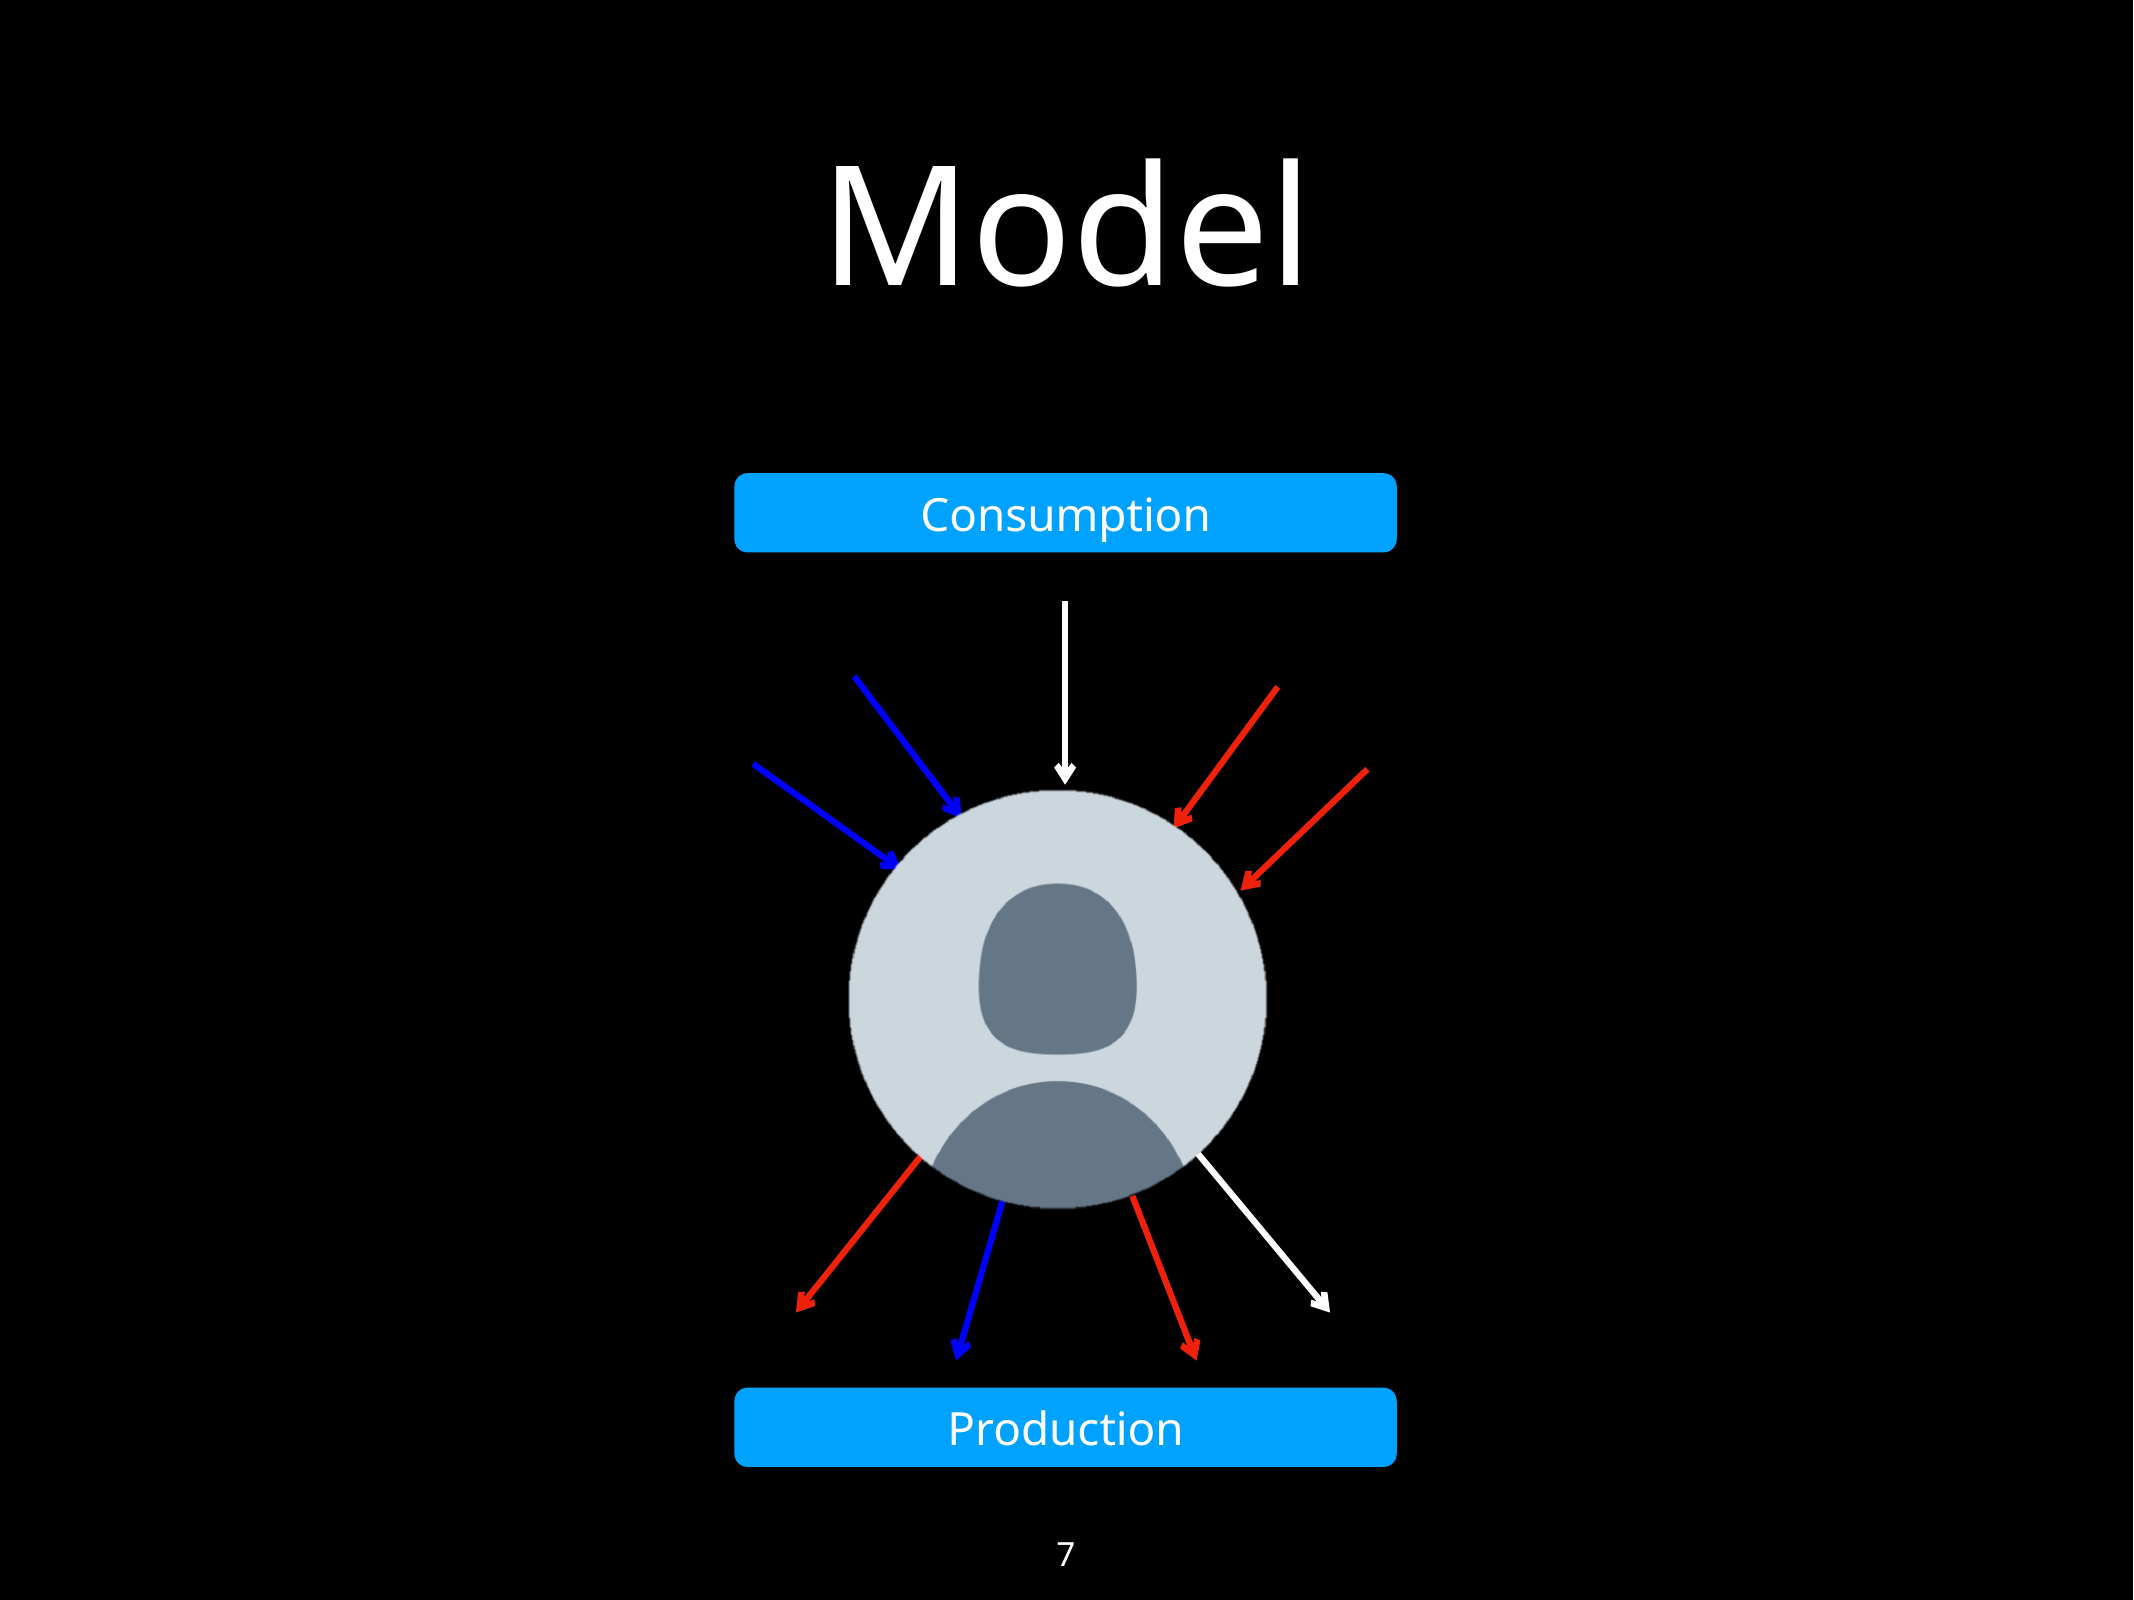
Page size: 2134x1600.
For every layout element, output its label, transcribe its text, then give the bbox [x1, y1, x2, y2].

slide_number 7 [1037, 1524, 1095, 1579]
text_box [795, 1149, 927, 1313]
text_box Consumption [734, 473, 1397, 553]
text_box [1132, 1231, 1197, 1361]
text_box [853, 675, 962, 763]
picture [835, 763, 1285, 1231]
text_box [1197, 1149, 1331, 1313]
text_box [1285, 768, 1368, 891]
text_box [1173, 686, 1278, 763]
title Model [155, 41, 1978, 397]
text_box Production [734, 1387, 1397, 1467]
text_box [955, 1231, 1003, 1361]
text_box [752, 763, 835, 871]
